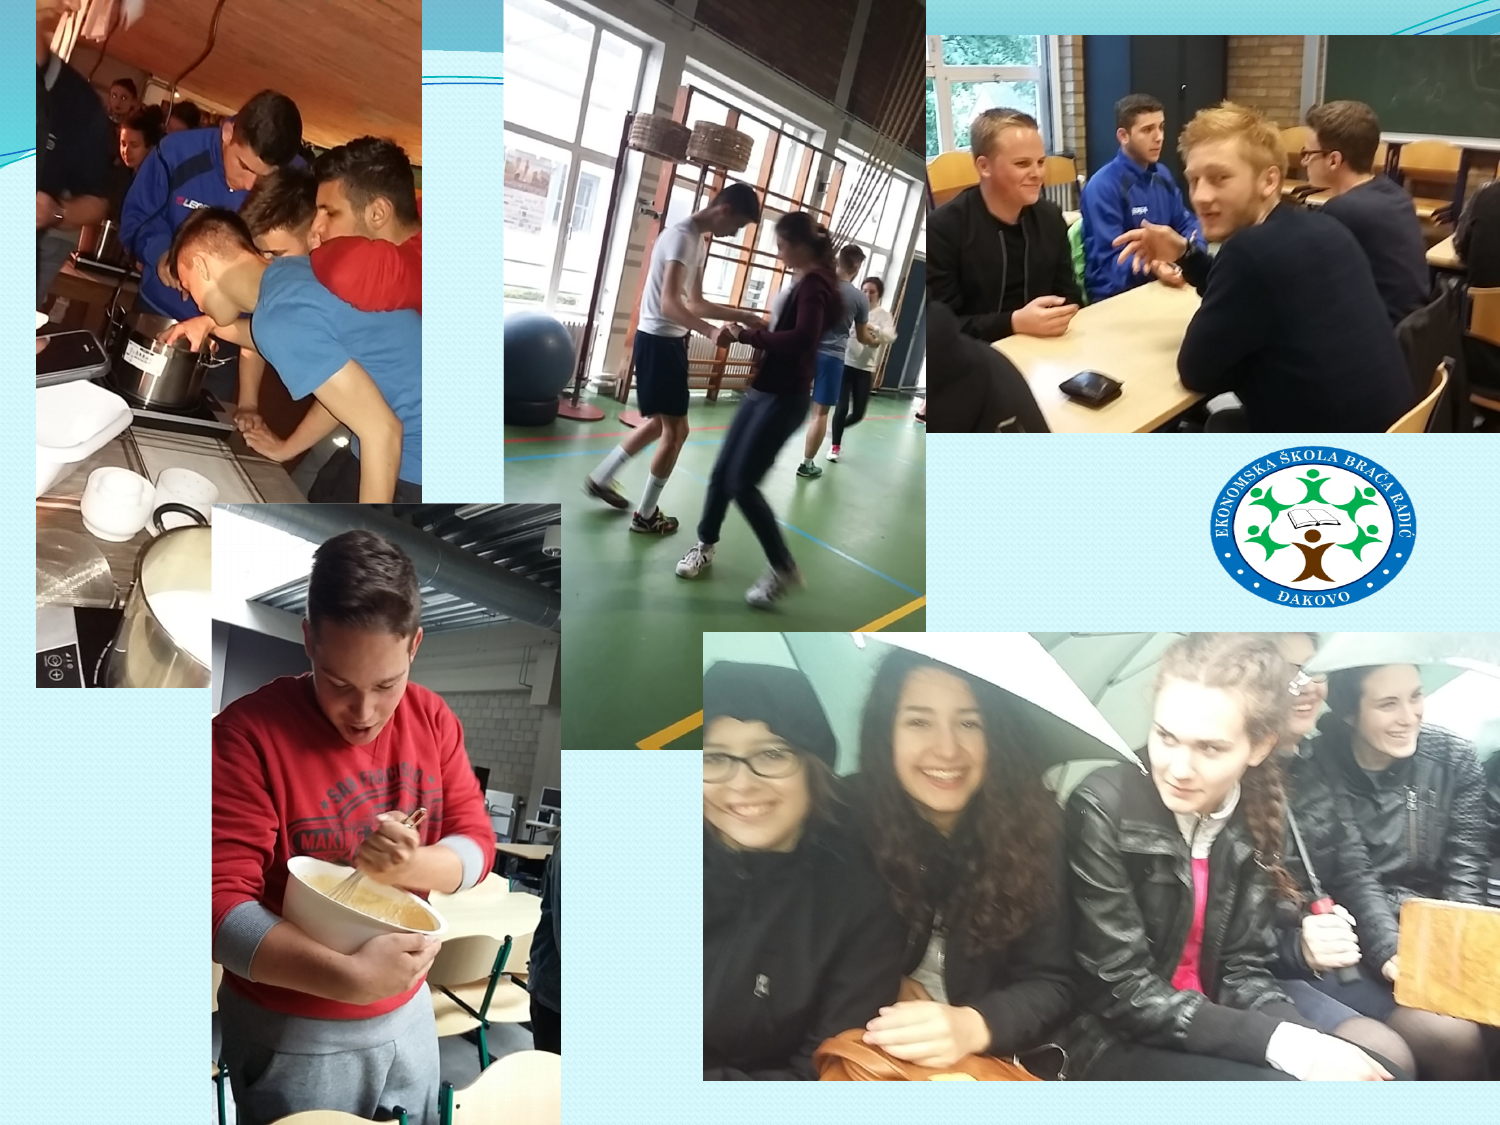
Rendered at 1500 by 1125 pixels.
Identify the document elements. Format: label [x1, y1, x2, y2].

picture [36, 549, 1500, 1082]
picture [0, 0, 1091, 587]
picture [1206, 445, 1419, 610]
picture [212, 1001, 561, 1125]
list [792, 34, 1500, 433]
